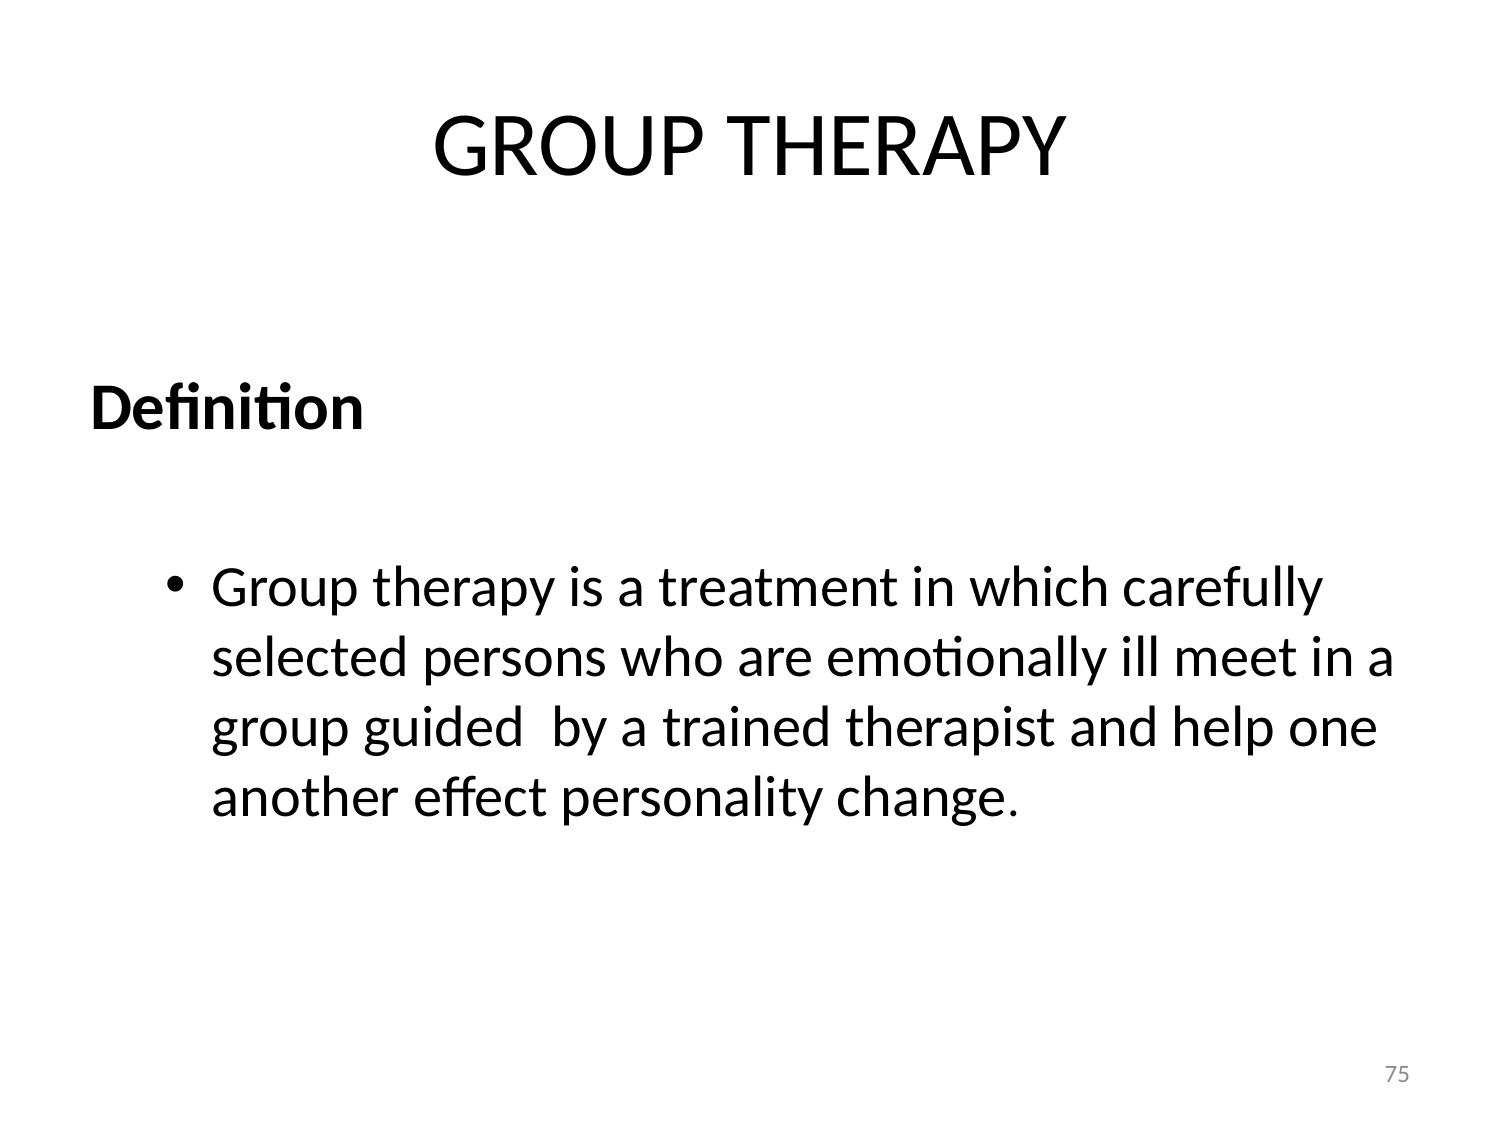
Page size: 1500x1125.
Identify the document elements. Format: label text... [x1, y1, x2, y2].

list Definition Group therapy is a treatment in which carefully selected persons who are emotionally ill meet in a group guided by a trained therapist and help one another effect personality change. [75, 262, 1425, 1005]
title GROUP THERAPY [75, 45, 1425, 233]
slide_number 75 [1074, 1042, 1425, 1103]
